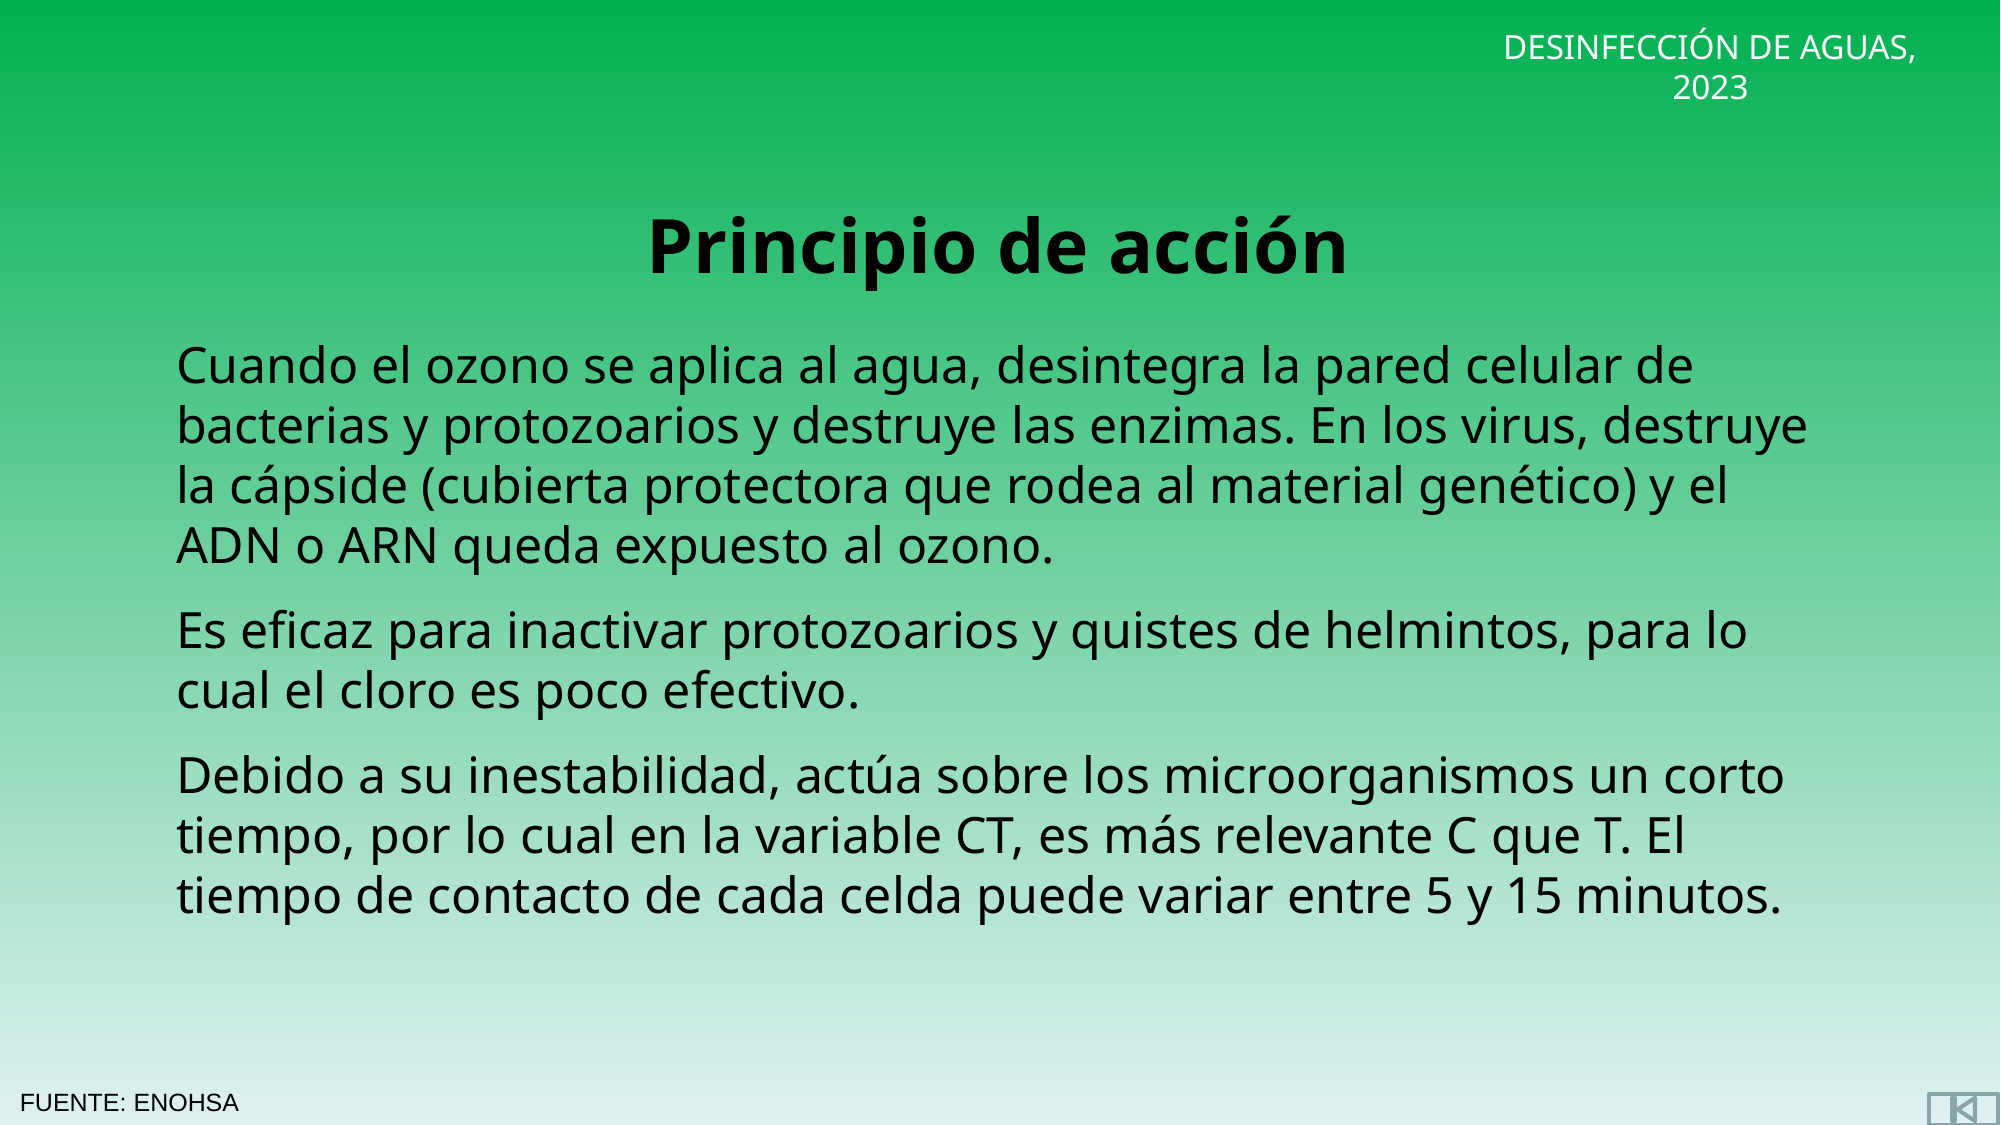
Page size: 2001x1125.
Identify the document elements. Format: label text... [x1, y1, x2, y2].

text_box Cuando el ozono se aplica al agua, desintegra la pared celular de bacterias y protozoarios y destruye las enzimas. En los virus, destruye la cápside (cubierta protectora que rodea al material genético) y el ADN o ARN queda expuesto al ozono. Es eficaz para inactivar protozoarios y quistes de helmintos, para lo cual el cloro es poco efectivo. Debido a su inestabilidad, actúa sobre los microorganismos un corto tiempo, por lo cual en la variable CT, es más relevante C que T. El tiempo de contacto de cada celda puede variar entre 5 y 15 minutos. [161, 326, 1851, 932]
title Principio de acción [0, 191, 1997, 276]
text_box FUENTE: ENOHSA [5, 1079, 407, 1124]
